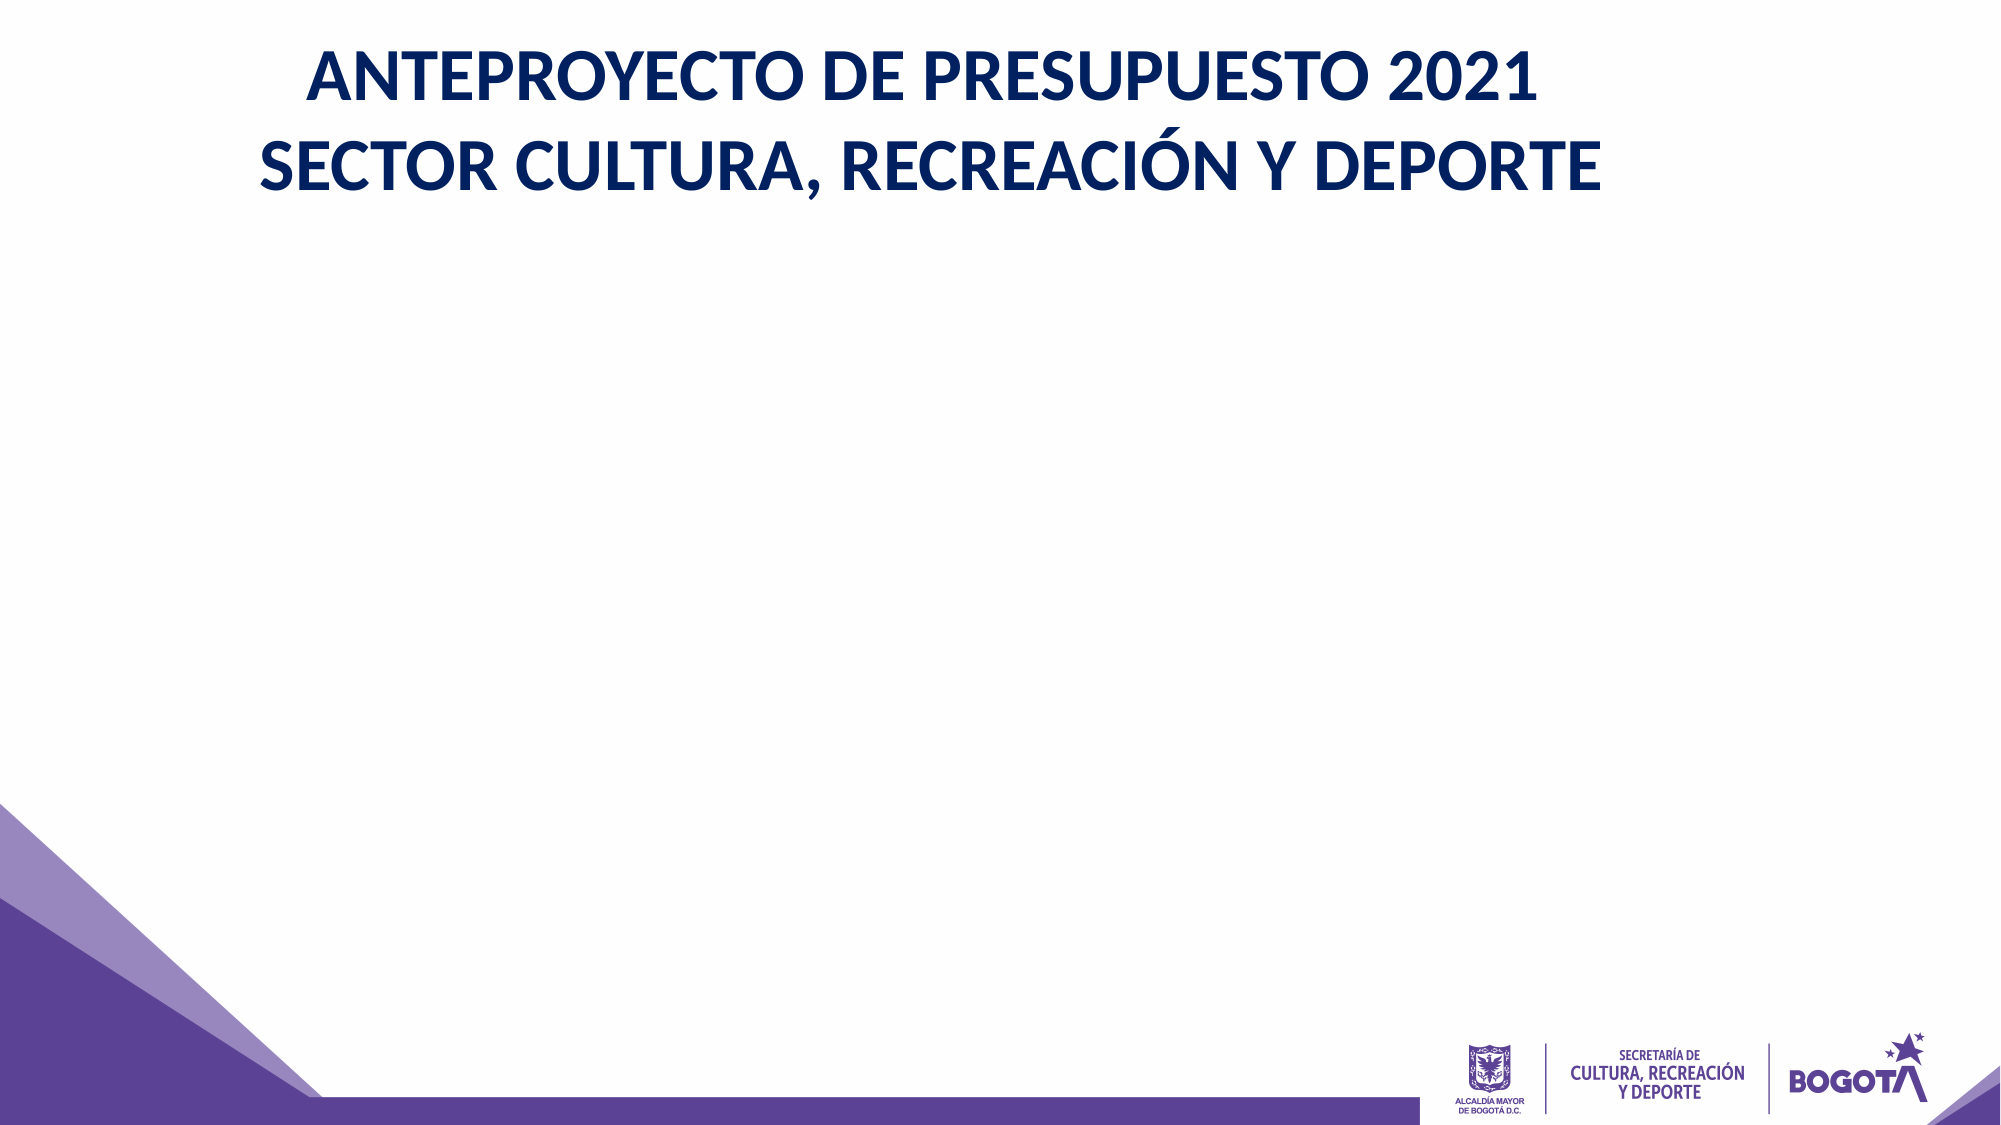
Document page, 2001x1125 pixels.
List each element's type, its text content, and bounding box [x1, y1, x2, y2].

text_box ANTEPROYECTO DE PRESUPUESTO 2021 SECTOR CULTURA, RECREACIÓN Y DEPORTE [244, 18, 1620, 214]
picture [0, 0, 2001, 1125]
